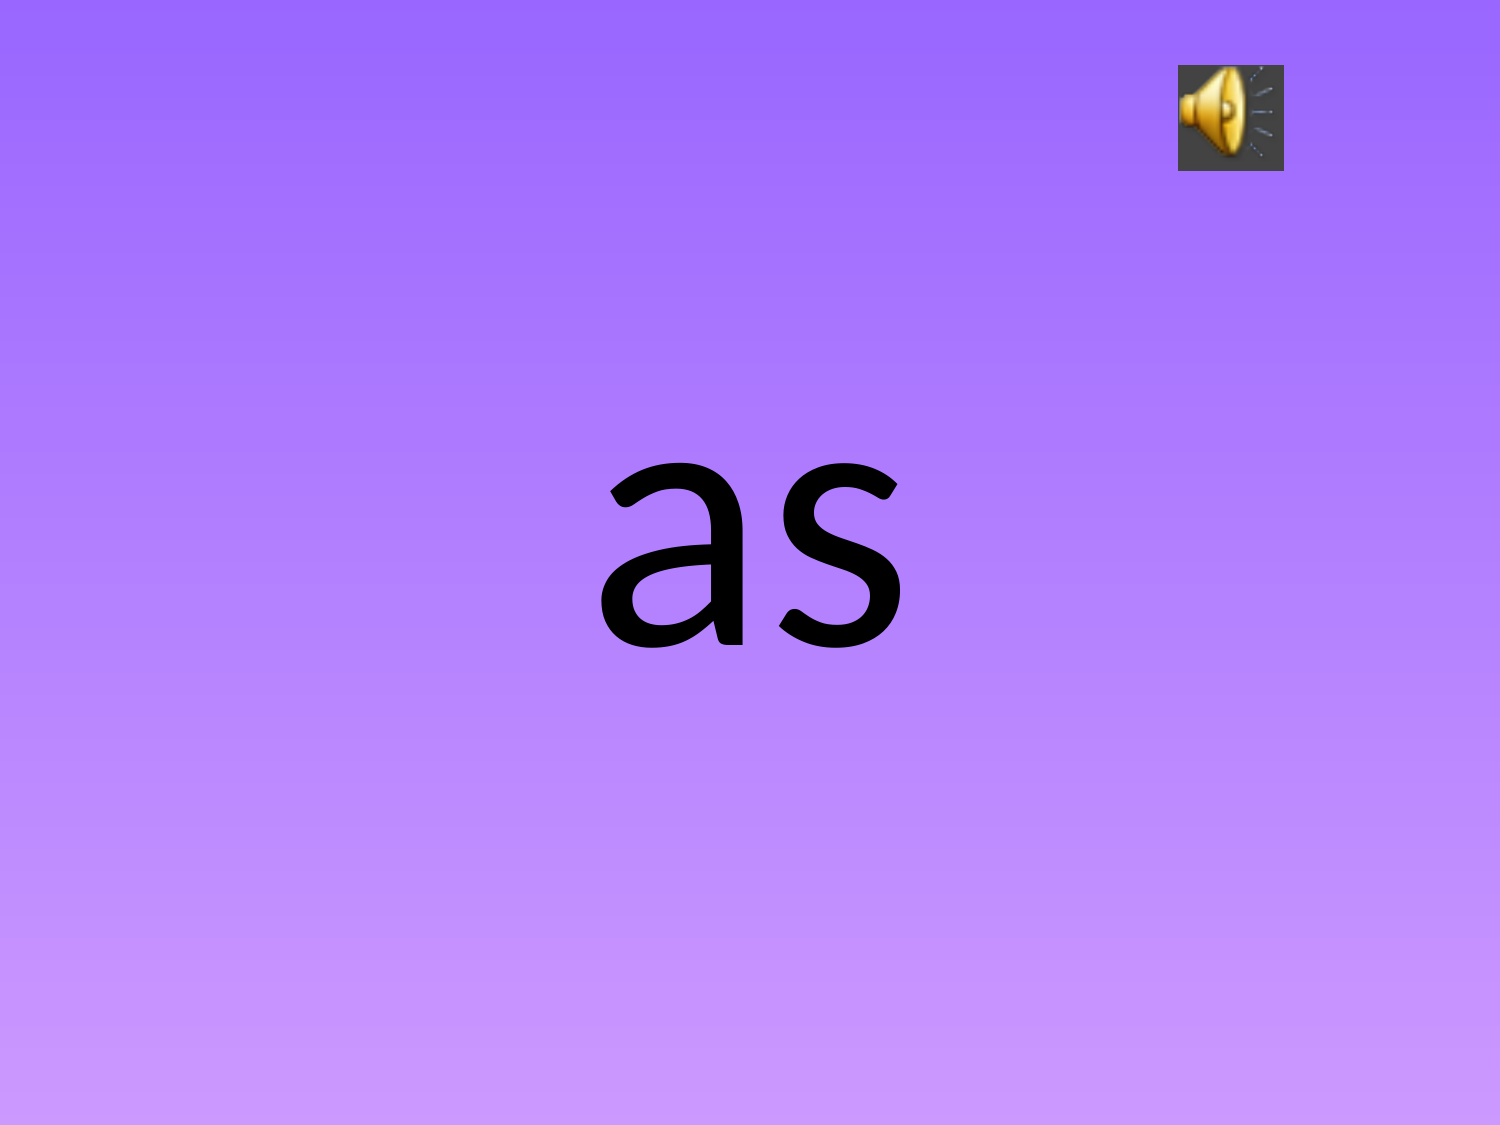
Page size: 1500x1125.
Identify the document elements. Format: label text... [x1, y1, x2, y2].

picture [1177, 63, 1285, 172]
list as [75, 262, 1425, 1005]
